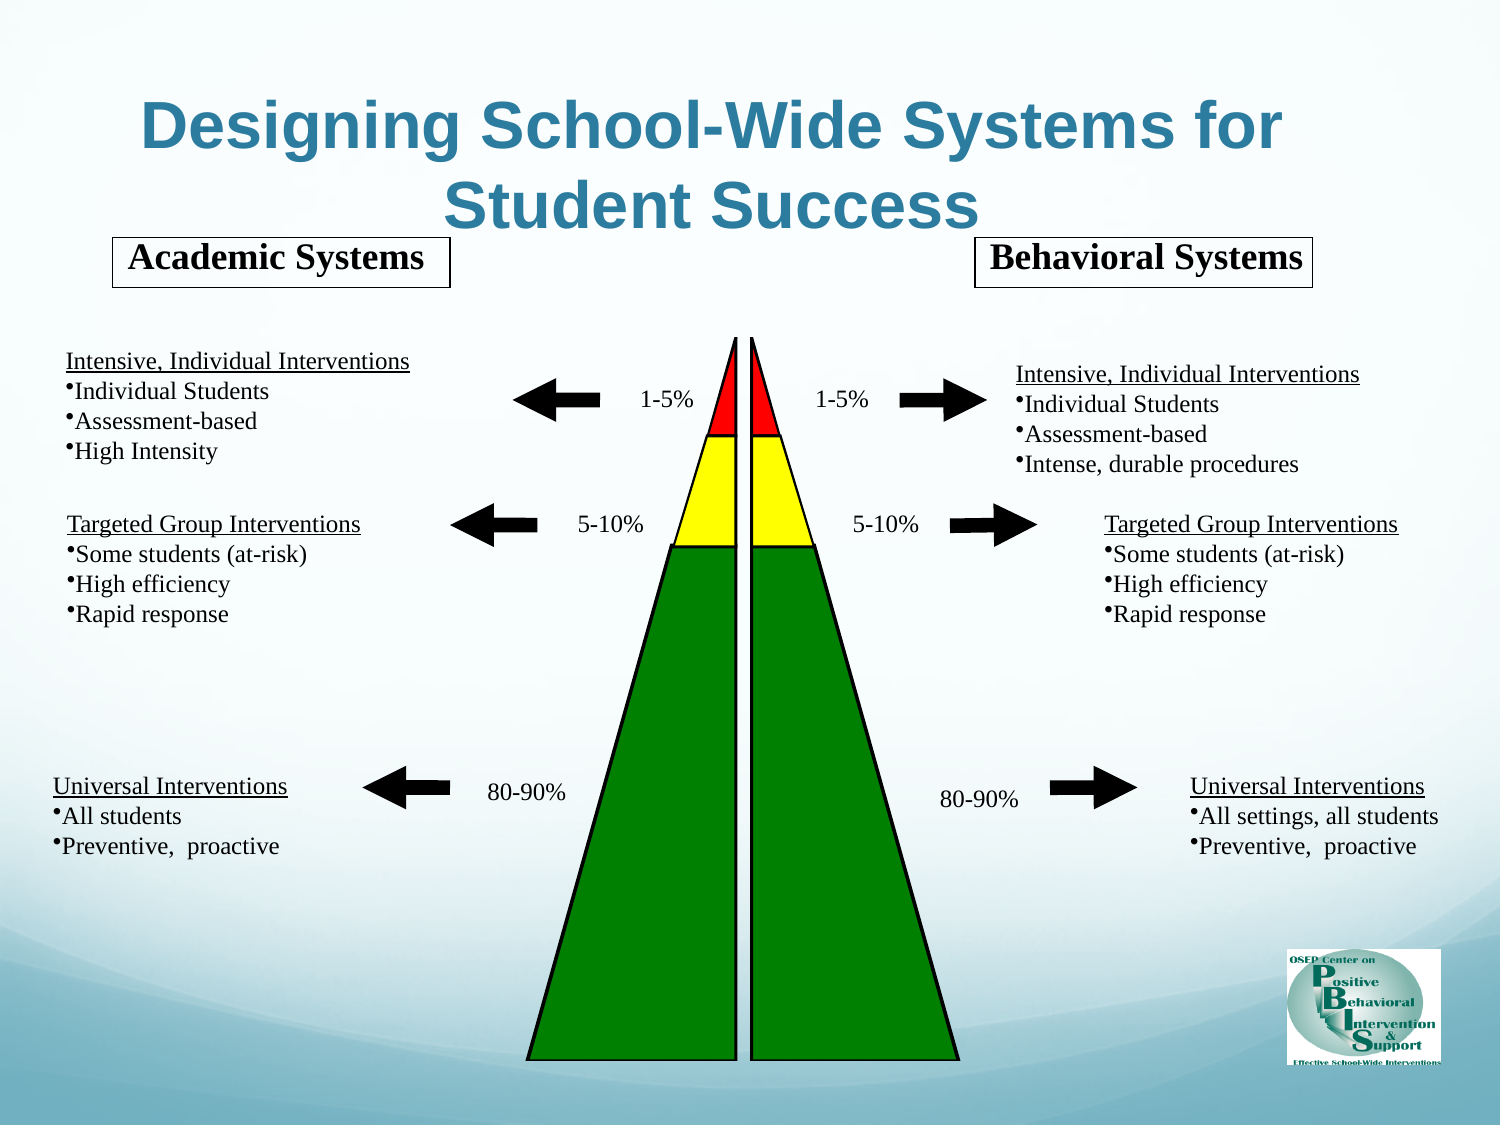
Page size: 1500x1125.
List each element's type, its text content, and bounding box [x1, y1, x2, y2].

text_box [111, 224, 451, 288]
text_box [749, 336, 962, 1062]
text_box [974, 224, 1320, 288]
picture [1286, 949, 1441, 1065]
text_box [524, 336, 738, 1062]
text_box 80-90% [472, 768, 517, 814]
text_box Designing School-Wide Systems for Student Success [74, 74, 1350, 150]
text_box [49, 499, 517, 666]
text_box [36, 761, 451, 868]
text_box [970, 349, 1377, 486]
text_box 80-90% [970, 774, 1034, 820]
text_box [1049, 761, 1456, 868]
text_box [49, 336, 521, 473]
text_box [970, 499, 1417, 666]
